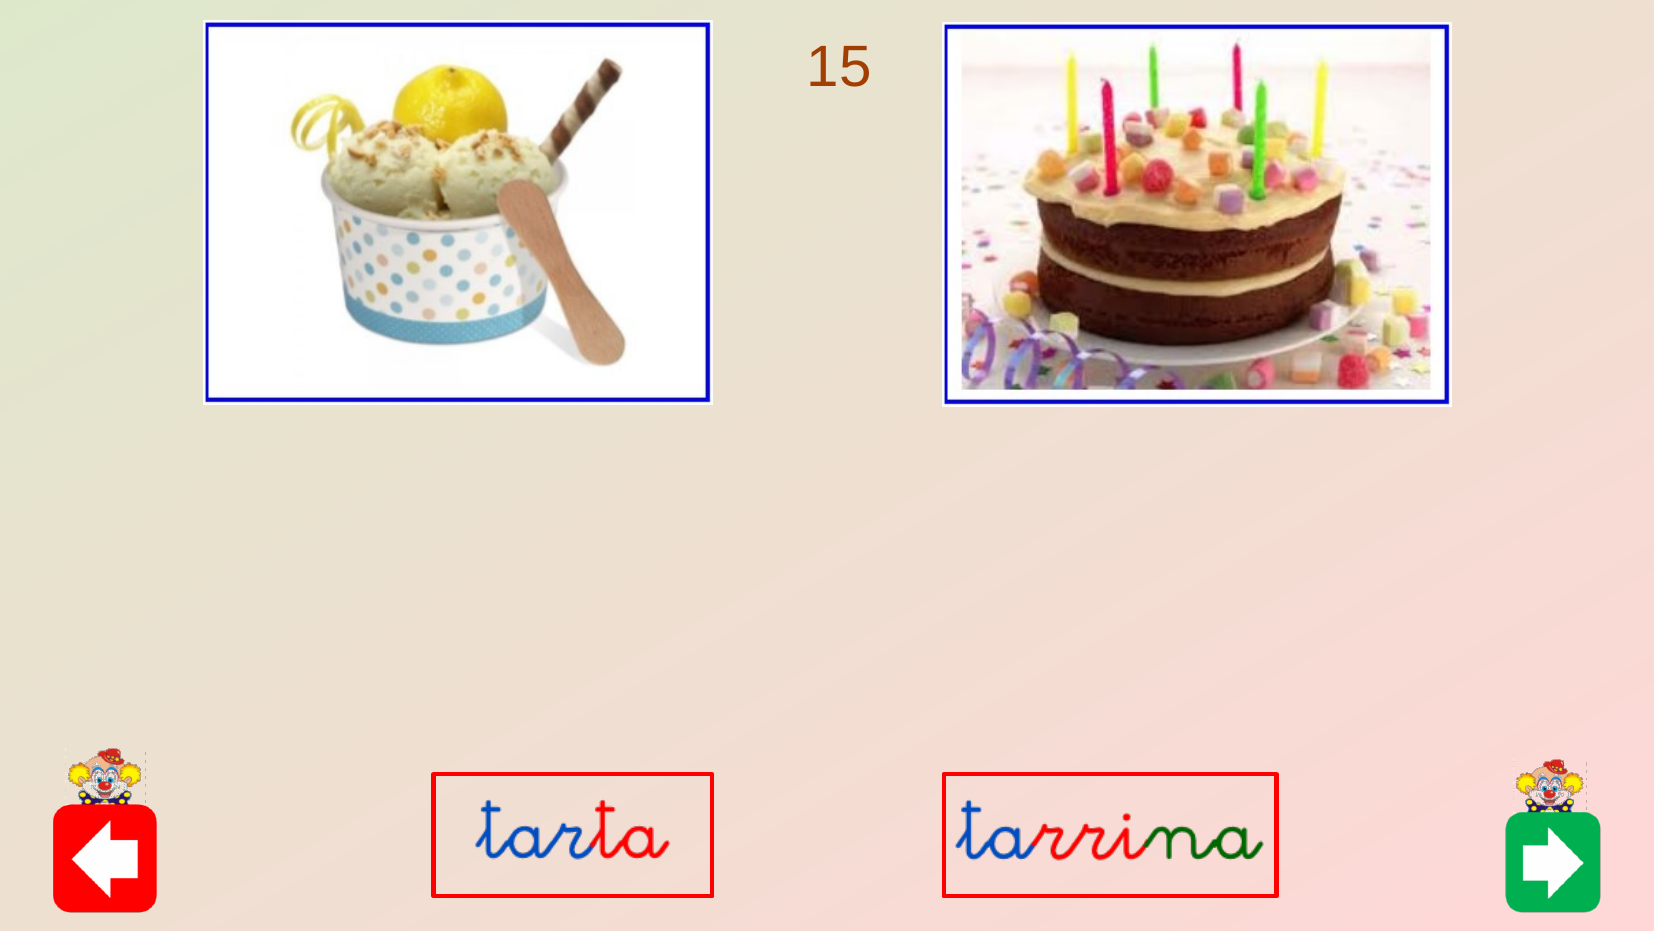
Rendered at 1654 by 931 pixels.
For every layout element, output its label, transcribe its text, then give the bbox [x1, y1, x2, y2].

picture [1505, 758, 1602, 913]
picture [435, 776, 711, 895]
picture [203, 20, 713, 405]
picture [942, 22, 1452, 407]
picture [52, 747, 157, 913]
text_box 15 [791, 22, 898, 103]
picture [945, 776, 1275, 895]
